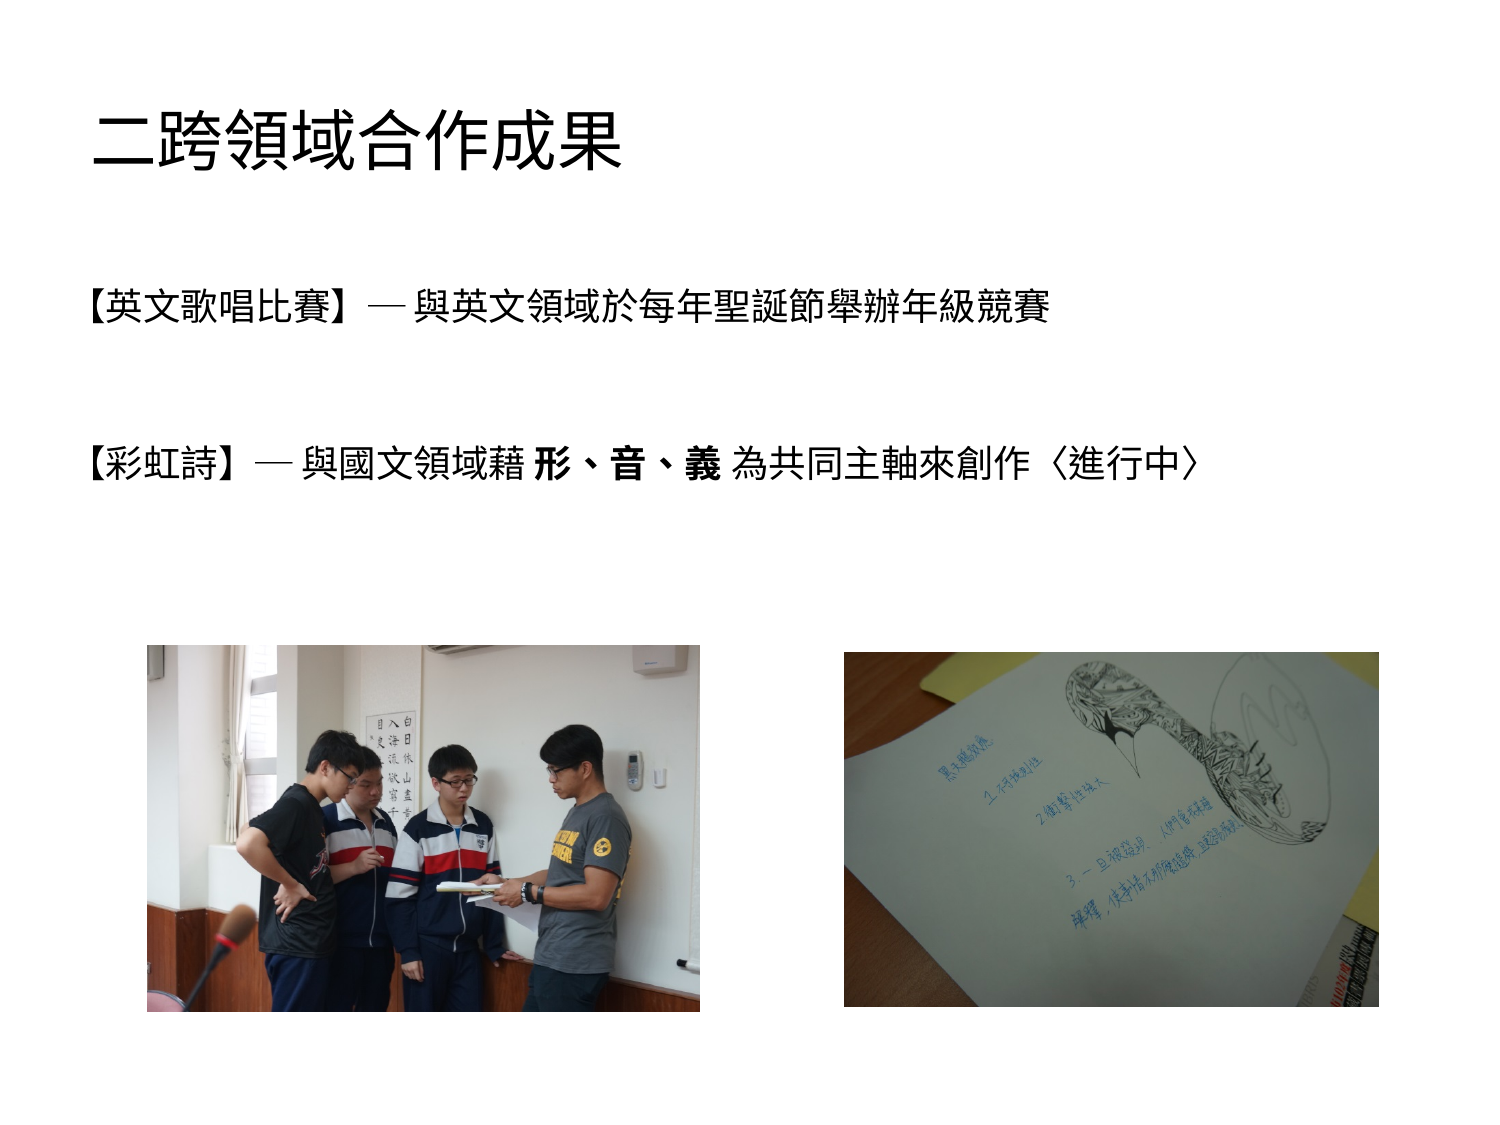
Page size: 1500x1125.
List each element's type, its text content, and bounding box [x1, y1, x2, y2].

picture [147, 644, 700, 1012]
picture [844, 651, 1379, 1007]
list 【英文歌唱比賽】─ 與英文領域於每年聖誕節舉辦年級競賽 【彩虹詩】─ 與國文領域藉 形、音、義 為共同主軸來創作〈進行中〉 [53, 275, 1404, 1090]
title 二跨領域合作成果 [75, 45, 1425, 233]
